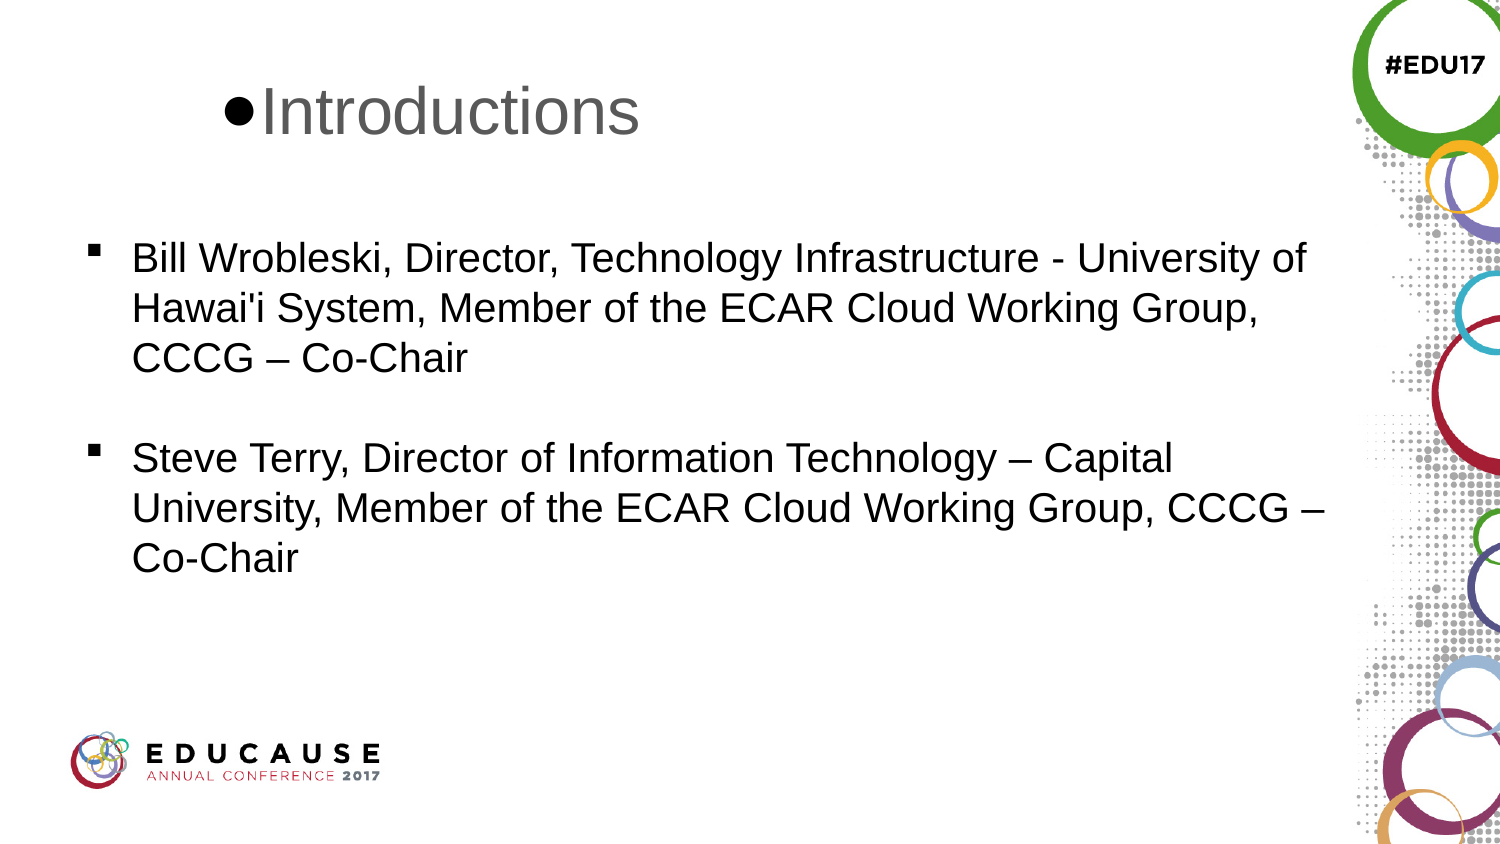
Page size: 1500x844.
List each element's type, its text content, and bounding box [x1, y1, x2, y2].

text_box Bill Wrobleski, Director, Technology Infrastructure - University of Hawai'i System, Member of the ECAR Cloud Working Group, CCCG – Co-Chair Steve Terry, Director of Information Technology – Capital University, Member of the ECAR Cloud Working Group, CCCG – Co-Chair [69, 223, 1358, 702]
picture [0, 0, 1500, 844]
list Introductions [204, 52, 743, 159]
